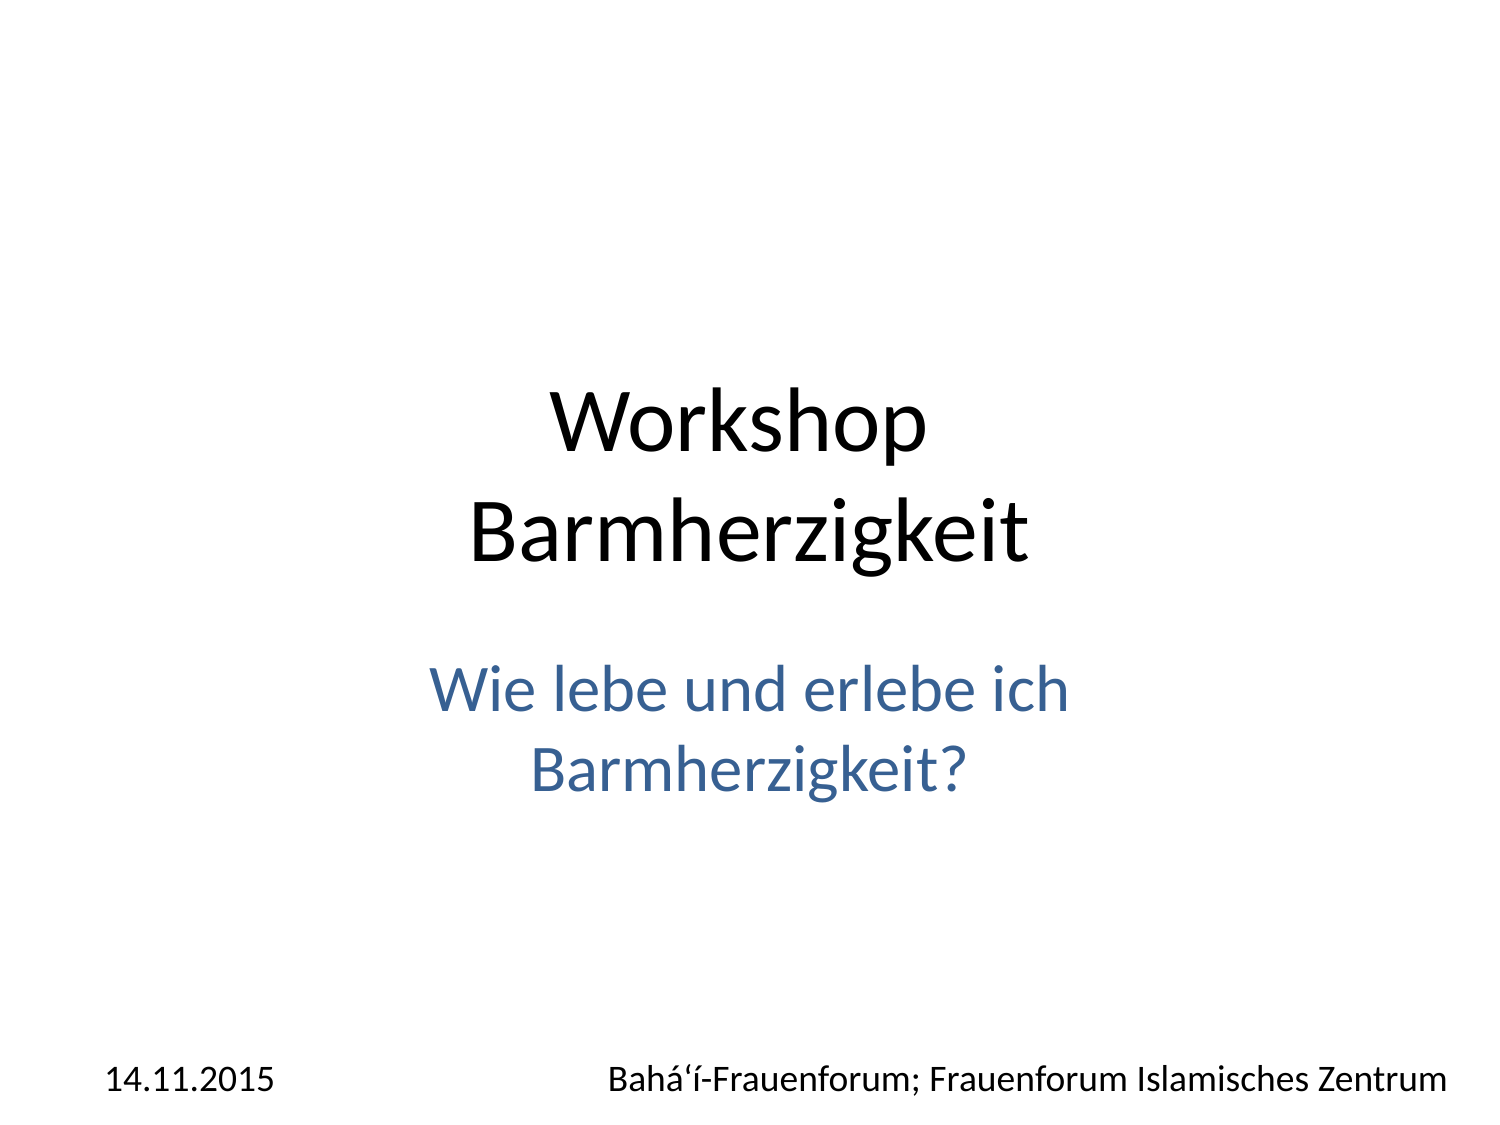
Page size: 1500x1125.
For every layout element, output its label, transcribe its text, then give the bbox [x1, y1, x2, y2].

title Workshop Barmherzigkeit [112, 349, 1388, 591]
text_box 14.11.2015 [89, 1046, 291, 1107]
text_box Bahá‘í-Frauenforum; Frauenforum Islamisches Zentrum [436, 1046, 1464, 1107]
subtitle Wie lebe und erlebe ich Barmherzigkeit? [225, 637, 1275, 925]
